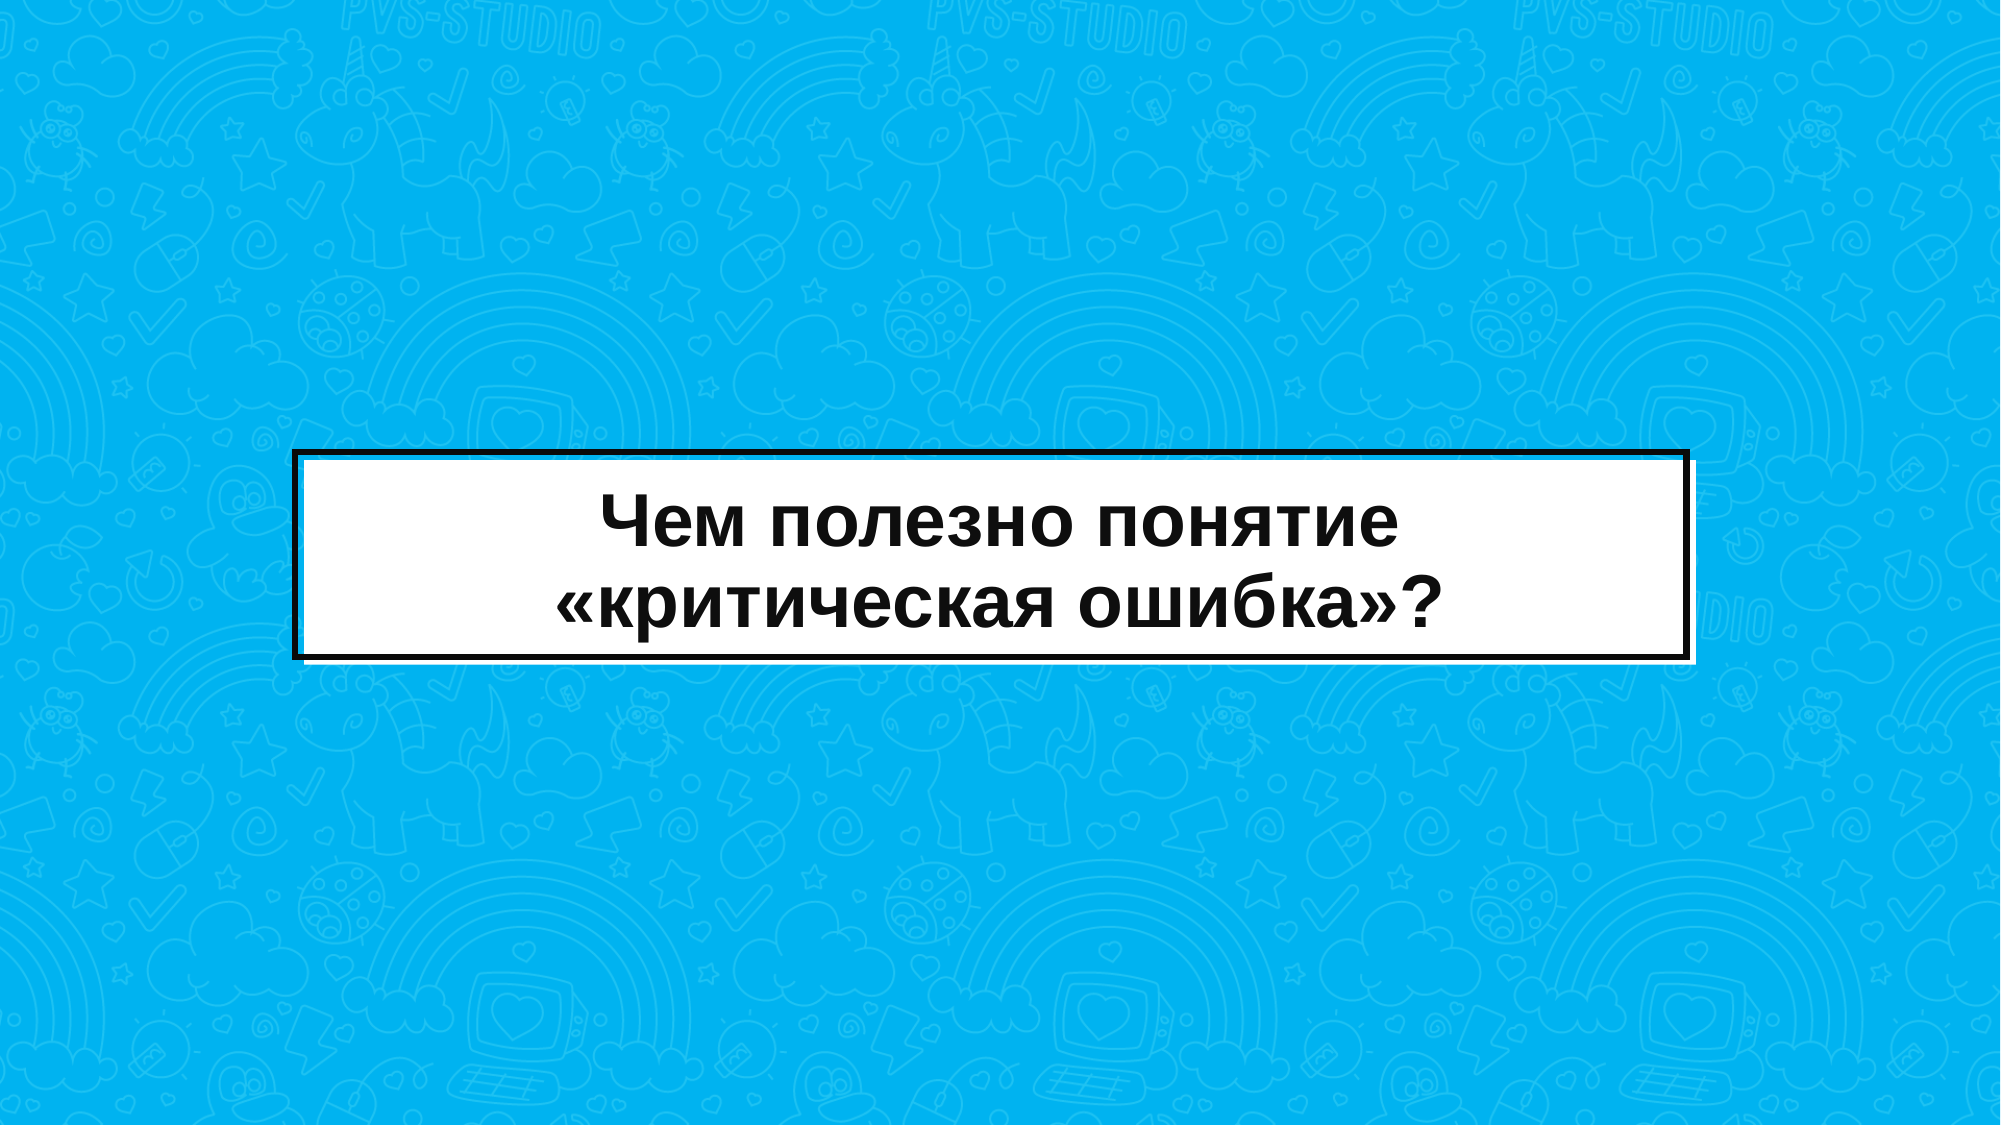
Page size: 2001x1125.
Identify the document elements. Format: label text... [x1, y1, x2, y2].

title Чем полезно понятие «критическая ошибка»? [450, 460, 1550, 665]
